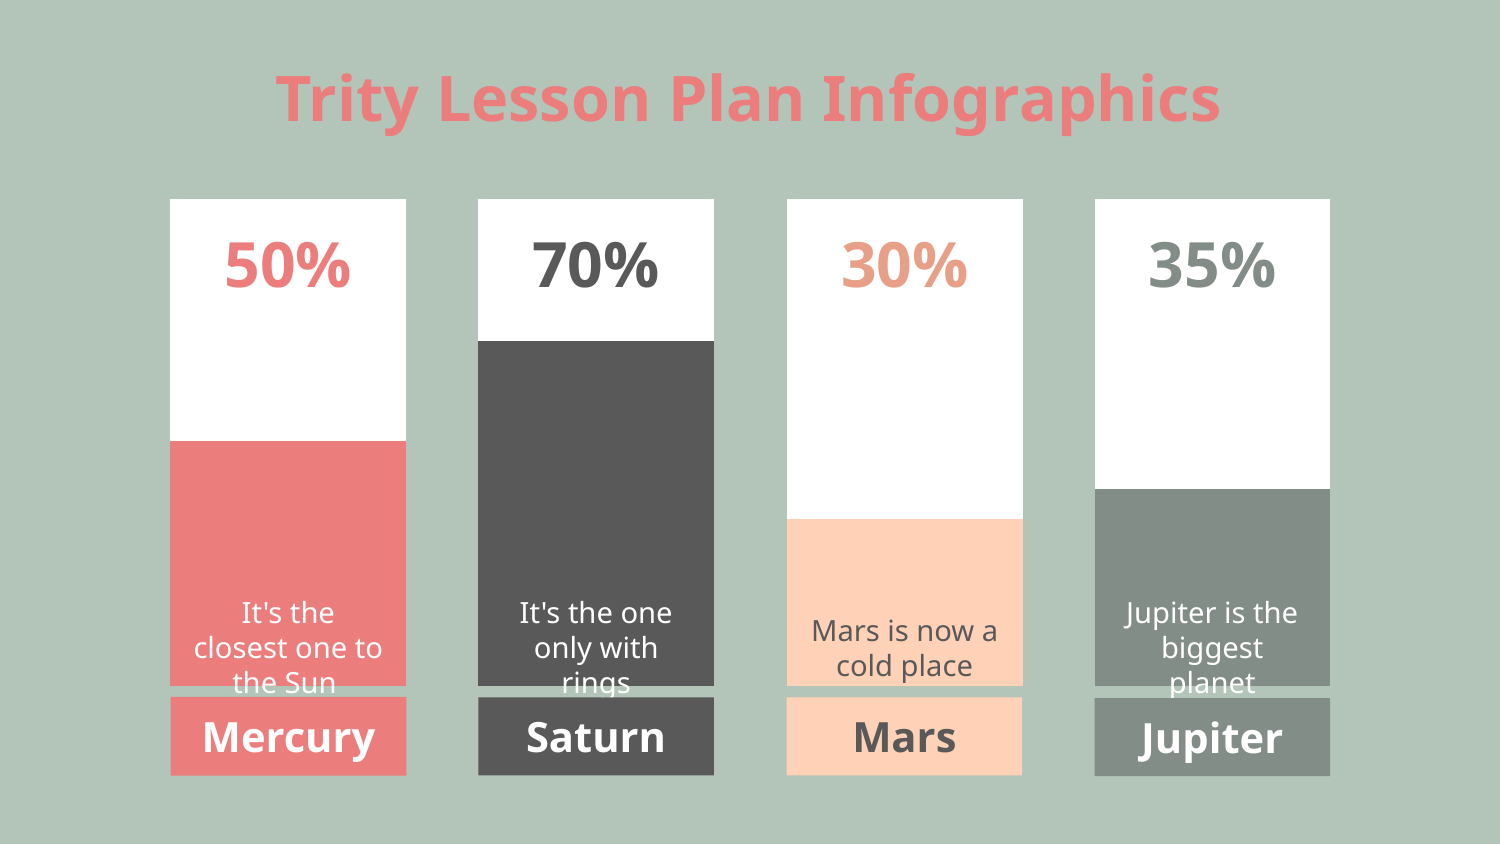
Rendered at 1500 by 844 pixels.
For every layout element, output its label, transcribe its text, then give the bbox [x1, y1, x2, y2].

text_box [786, 198, 1023, 776]
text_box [478, 198, 715, 776]
title Trity Lesson Plan Infographics [75, 43, 1424, 138]
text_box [1094, 198, 1331, 777]
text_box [170, 198, 407, 776]
